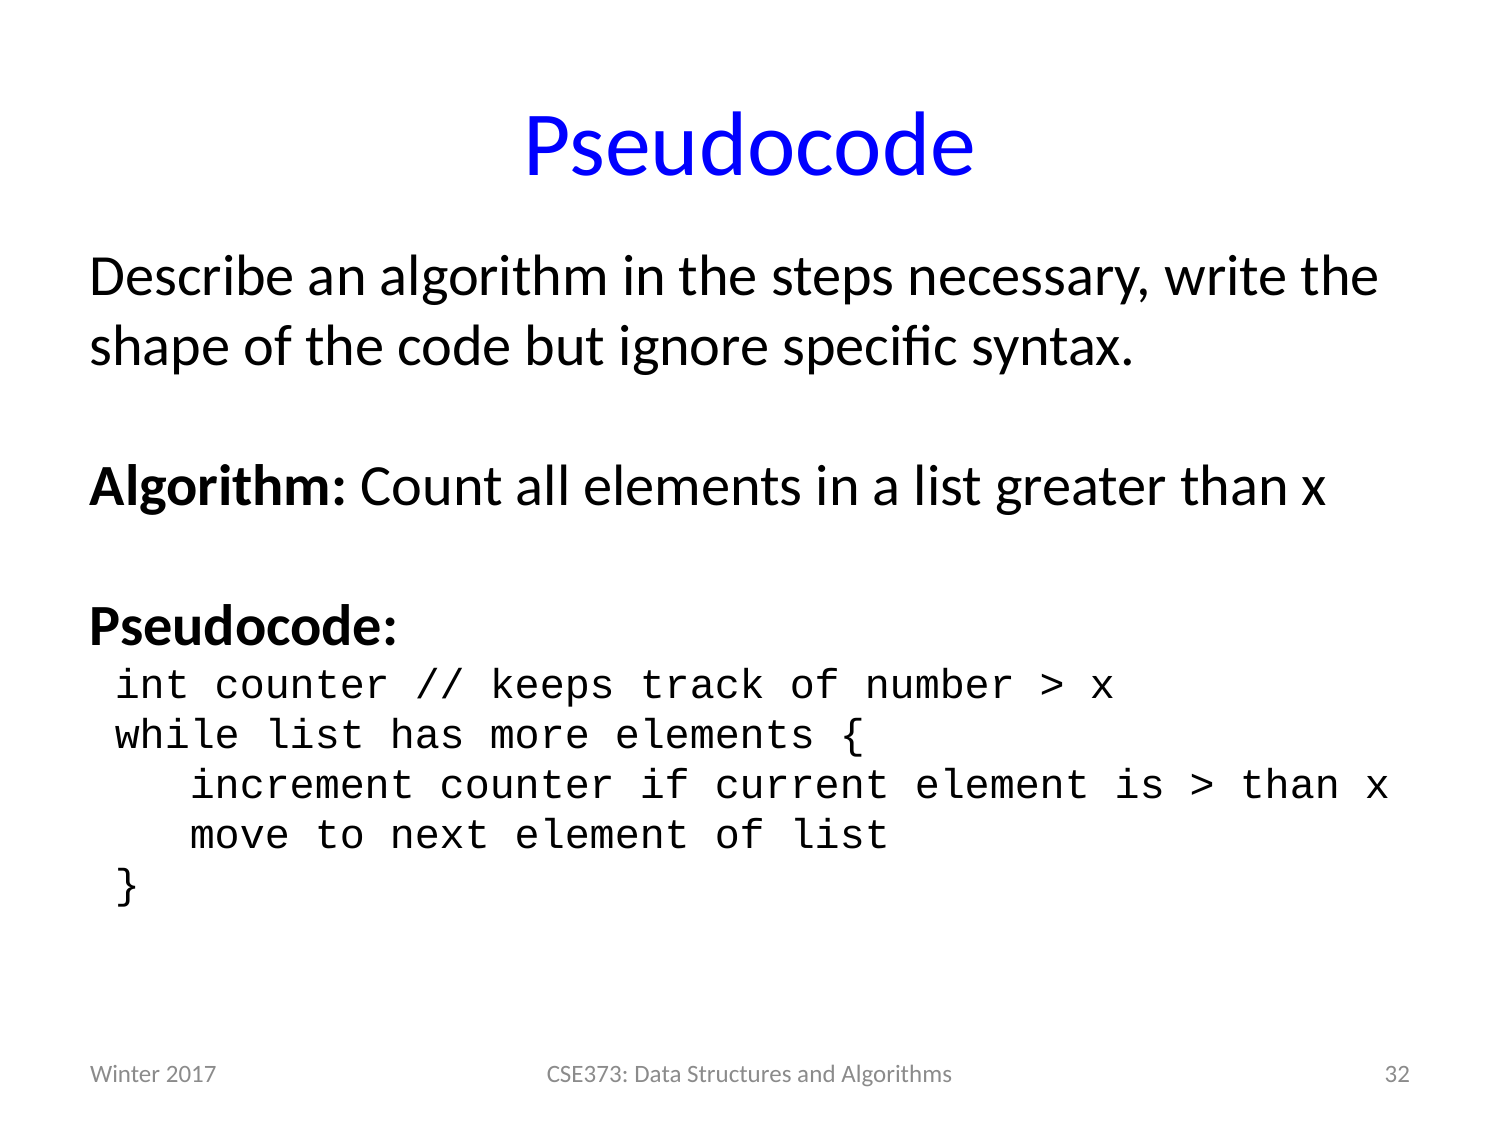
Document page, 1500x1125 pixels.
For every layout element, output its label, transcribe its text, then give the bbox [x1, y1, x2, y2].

text_box Describe an algorithm in the steps necessary, write the shape of the code but ignore specific syntax. Algorithm: Count all elements in a list greater than x Pseudocode: int counter // keeps track of number > x while list has more elements { increment counter if current element is > than x move to next element of list } [75, 229, 1422, 1125]
title Pseudocode [75, 45, 1425, 233]
